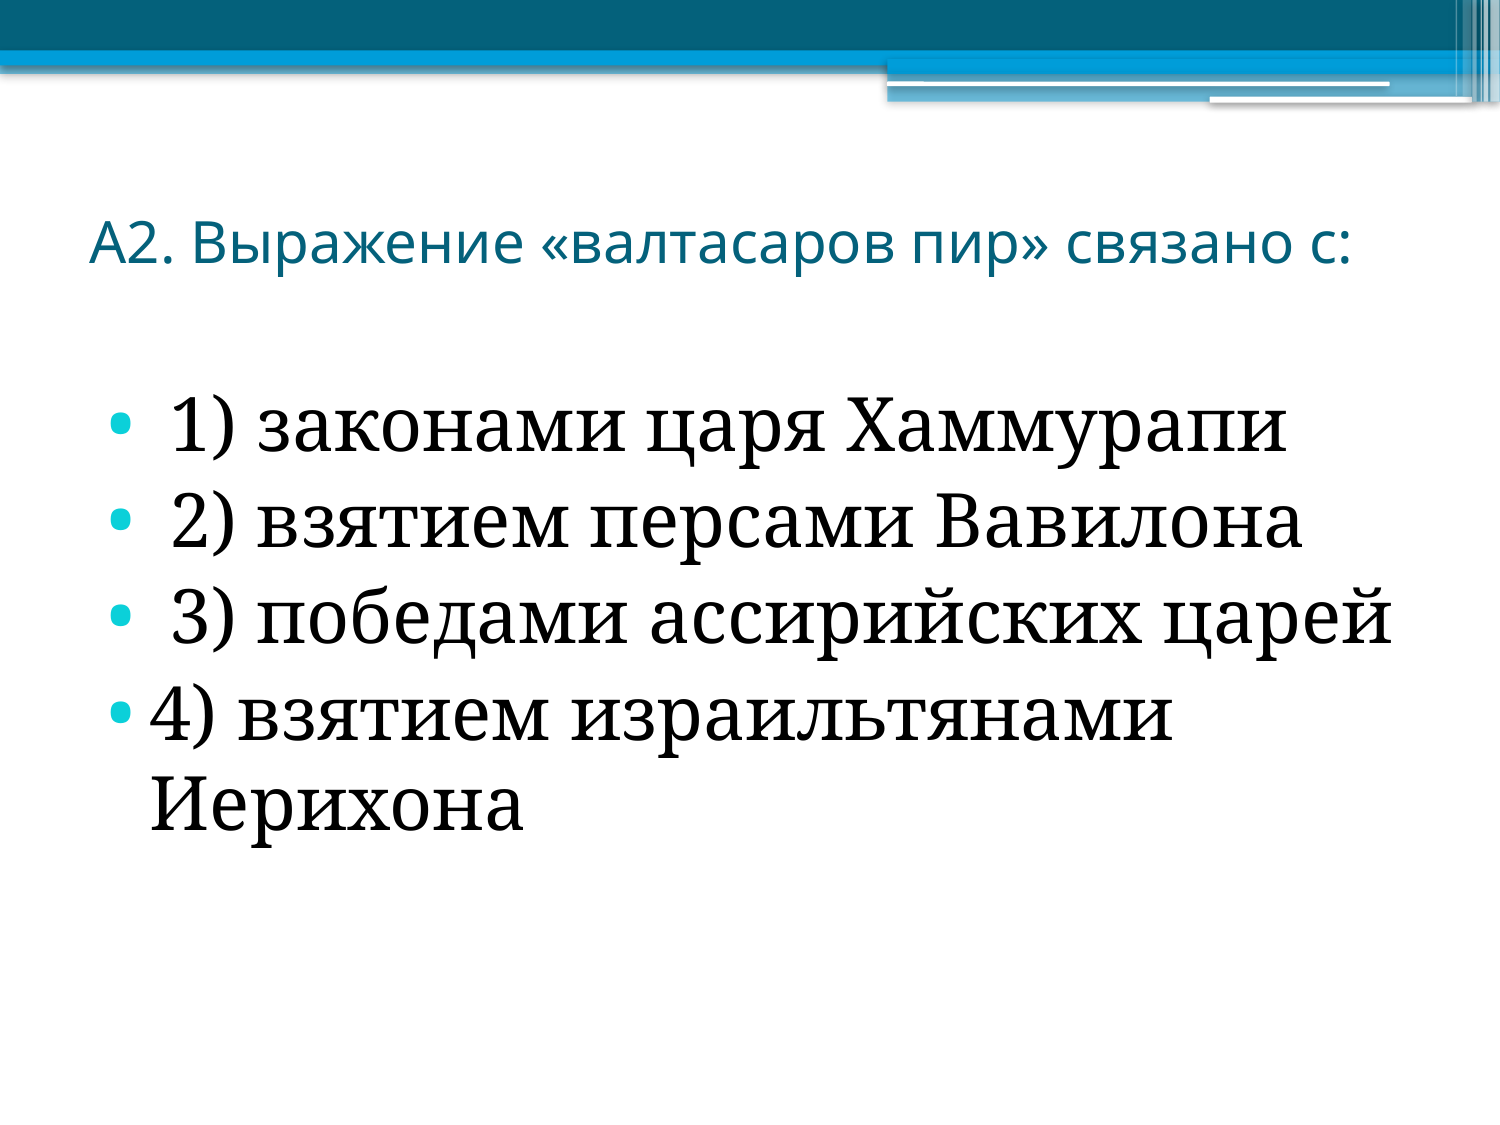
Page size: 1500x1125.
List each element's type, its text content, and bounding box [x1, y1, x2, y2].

title А2. Выражение «валтасаров пир» связано с: [75, 187, 1425, 363]
list 1) законами царя Хаммурапи 2) взятием персами Вавилона 3) победами ассирийских царей 4) взятием израильтянами Иерихона [75, 368, 1425, 1079]
